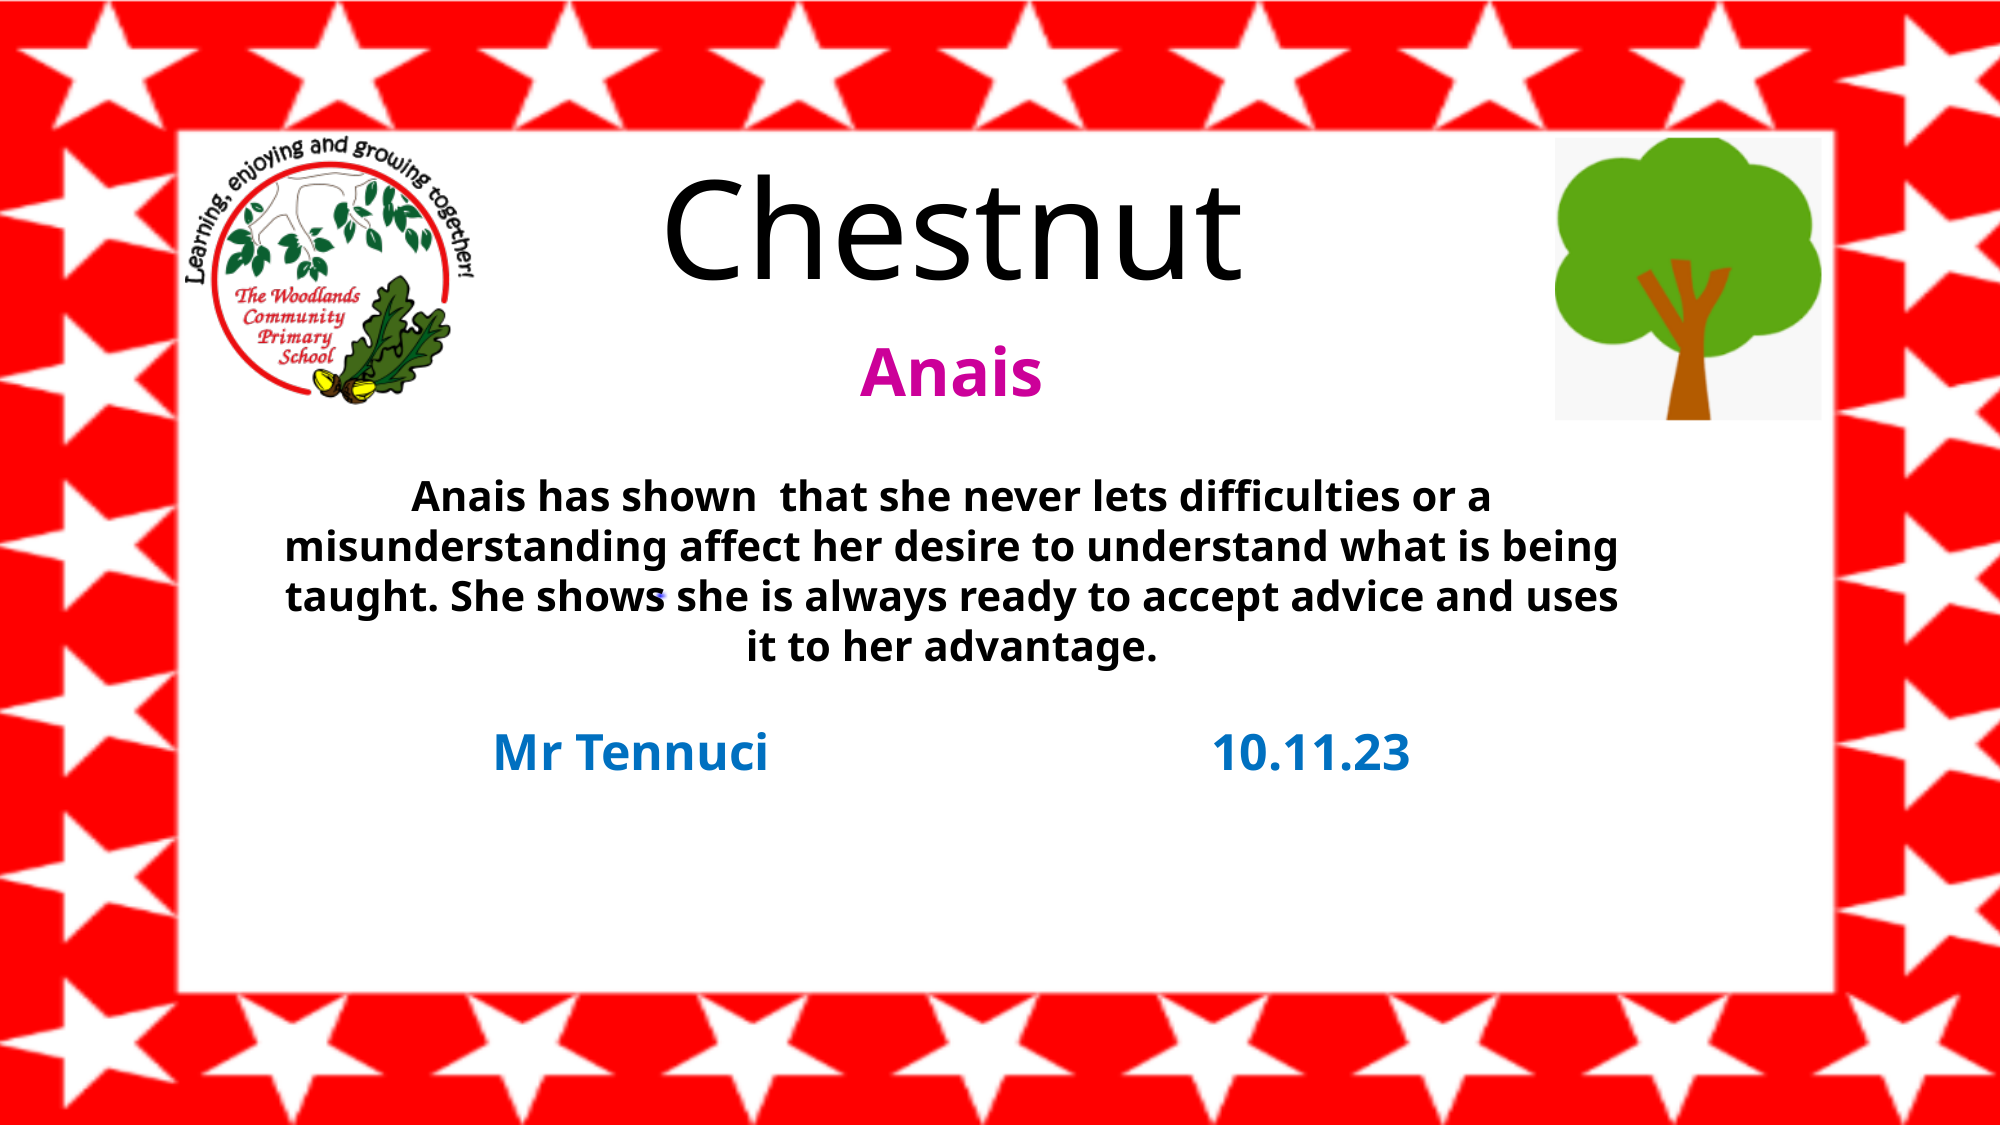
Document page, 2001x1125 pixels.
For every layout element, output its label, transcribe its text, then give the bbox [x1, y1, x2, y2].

text_box Chestnut Anais Anais has shown that she never lets difficulties or a misunderstanding affect her desire to understand what is being taught. She shows she is always ready to accept advice and uses it to her advantage. Mr Tennuci 10.11.23 [1563, 422, 1637, 848]
text_box Chestnut Anais Anais has shown that she never lets difficulties or a misunderstanding affect her desire to understand what is being taught. She shows she is always ready to accept advice and uses it to her advantage. Mr Tennuci 10.11.23 [267, 405, 437, 848]
picture [0, 0, 2000, 1125]
